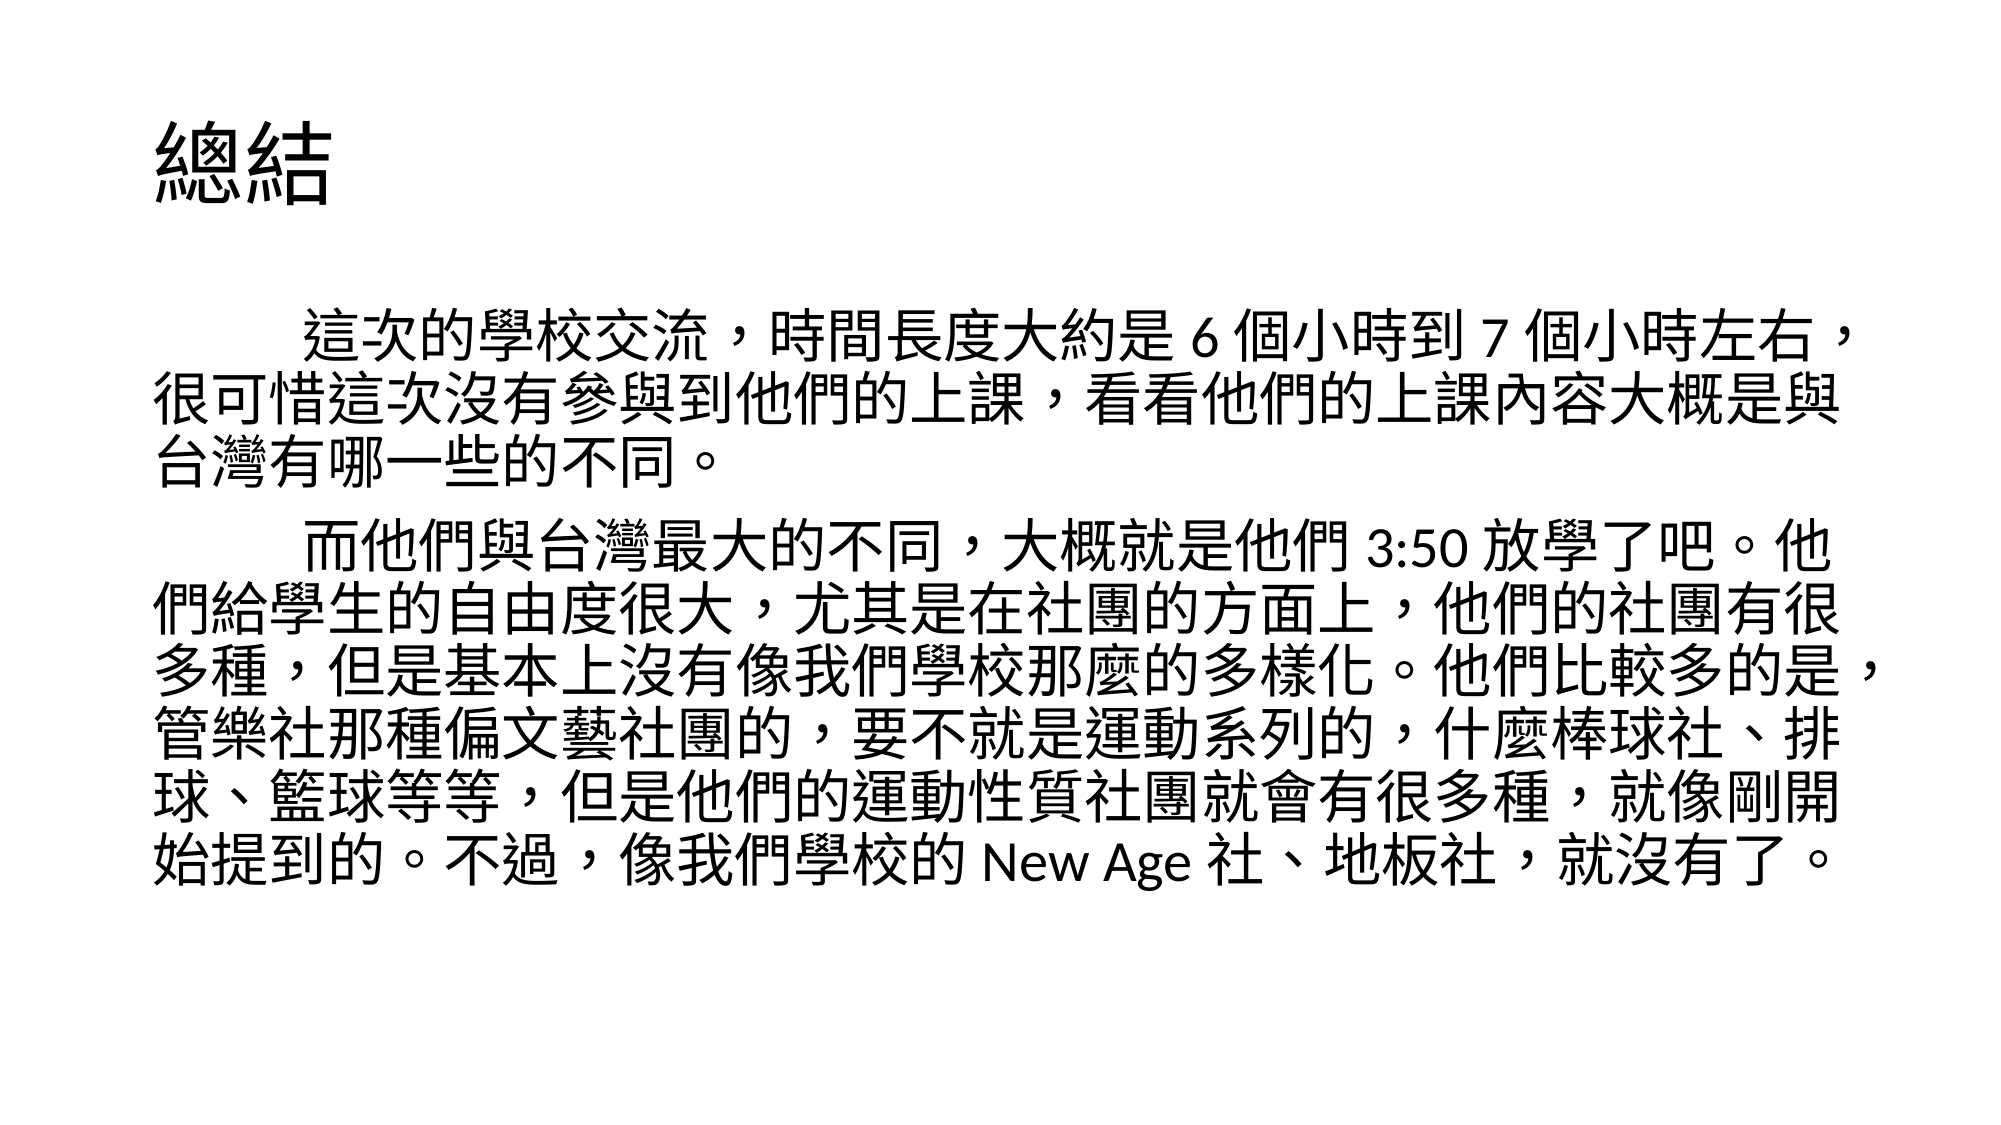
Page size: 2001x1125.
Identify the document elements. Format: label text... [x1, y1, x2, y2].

list 這次的學校交流，時間長度大約是6個小時到7個小時左右，很可惜這次沒有參與到他們的上課，看看他們的上課內容大概是與台灣有哪一些的不同。 而他們與台灣最大的不同，大概就是他們3:50放學了吧。他們給學生的自由度很大，尤其是在社團的方面上，他們的社團有很多種，但是基本上沒有像我們學校那麼的多樣化。他們比較多的是，管樂社那種偏文藝社團的，要不就是運動系列的，什麼棒球社、排球、籃球等等，但是他們的運動性質社團就會有很多種，就像剛開始提到的。不過，像我們學校的New Age社、地板社，就沒有了。 [137, 299, 1863, 1014]
title 總結 [137, 59, 1863, 278]
